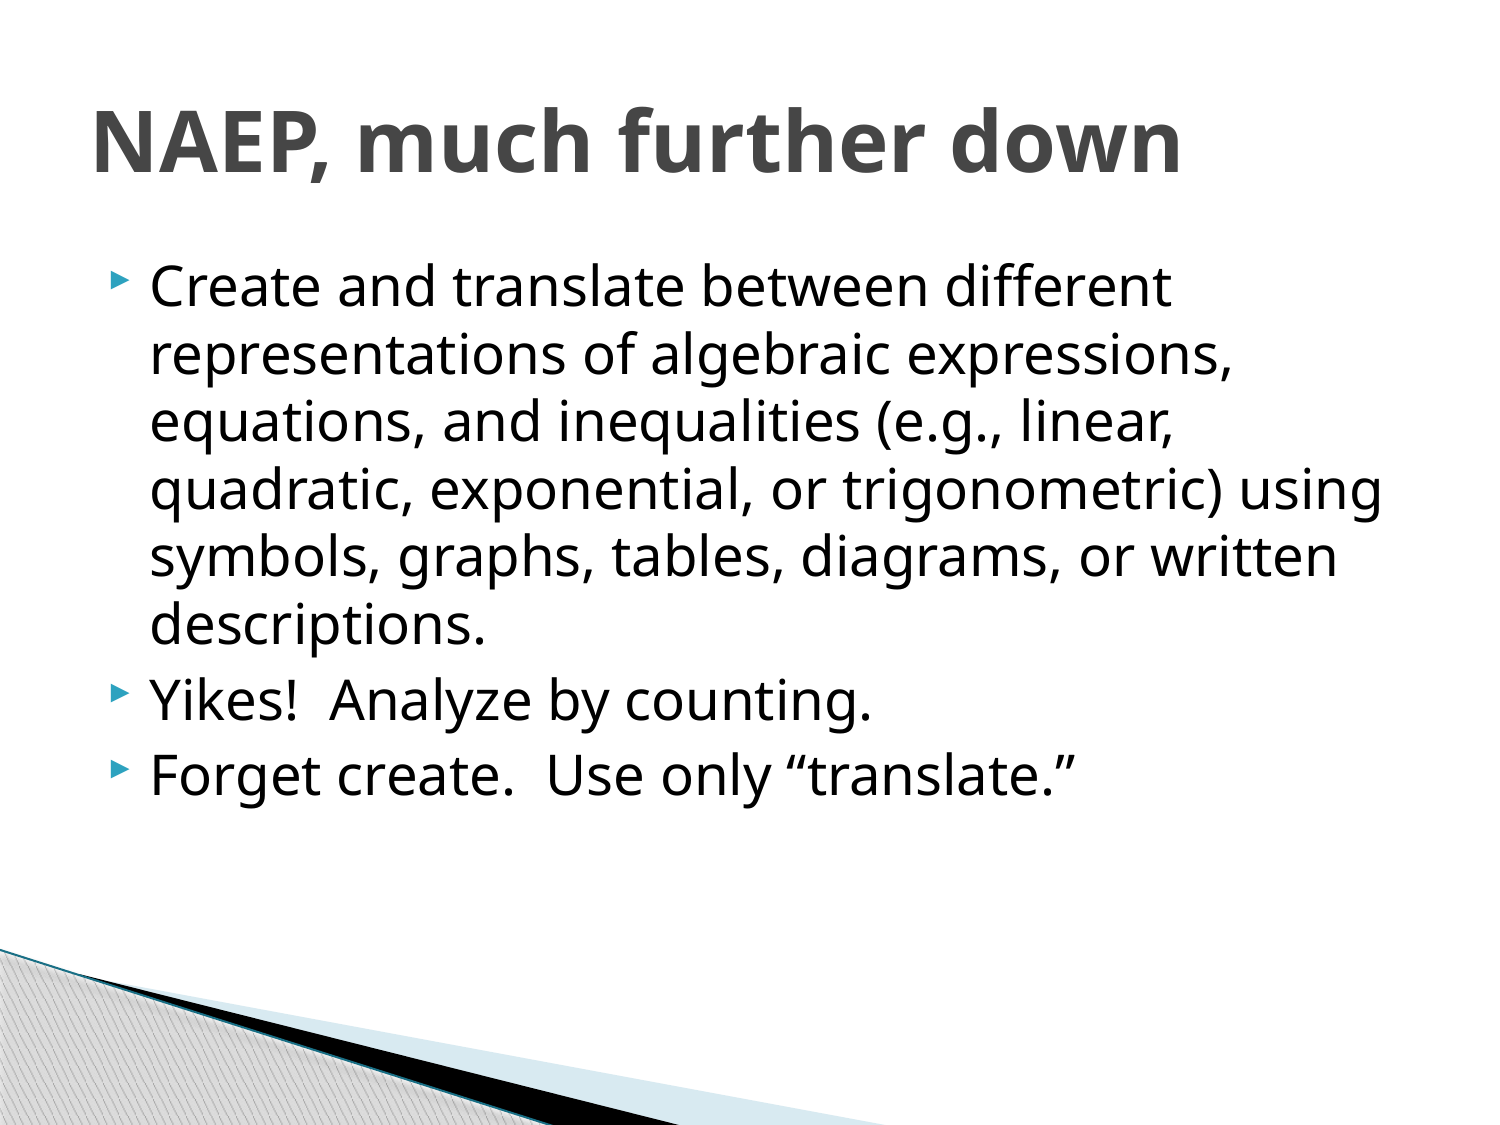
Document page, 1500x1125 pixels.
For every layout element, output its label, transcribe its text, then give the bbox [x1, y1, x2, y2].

list Create and translate between different representations of algebraic expressions, equations, and inequalities (e.g., linear, quadratic, exponential, or trigonometric) using symbols, graphs, tables, diagrams, or written descriptions. Yikes! Analyze by counting. Forget create. Use only “translate.” [75, 243, 1425, 986]
title NAEP, much further down [75, 45, 1425, 233]
